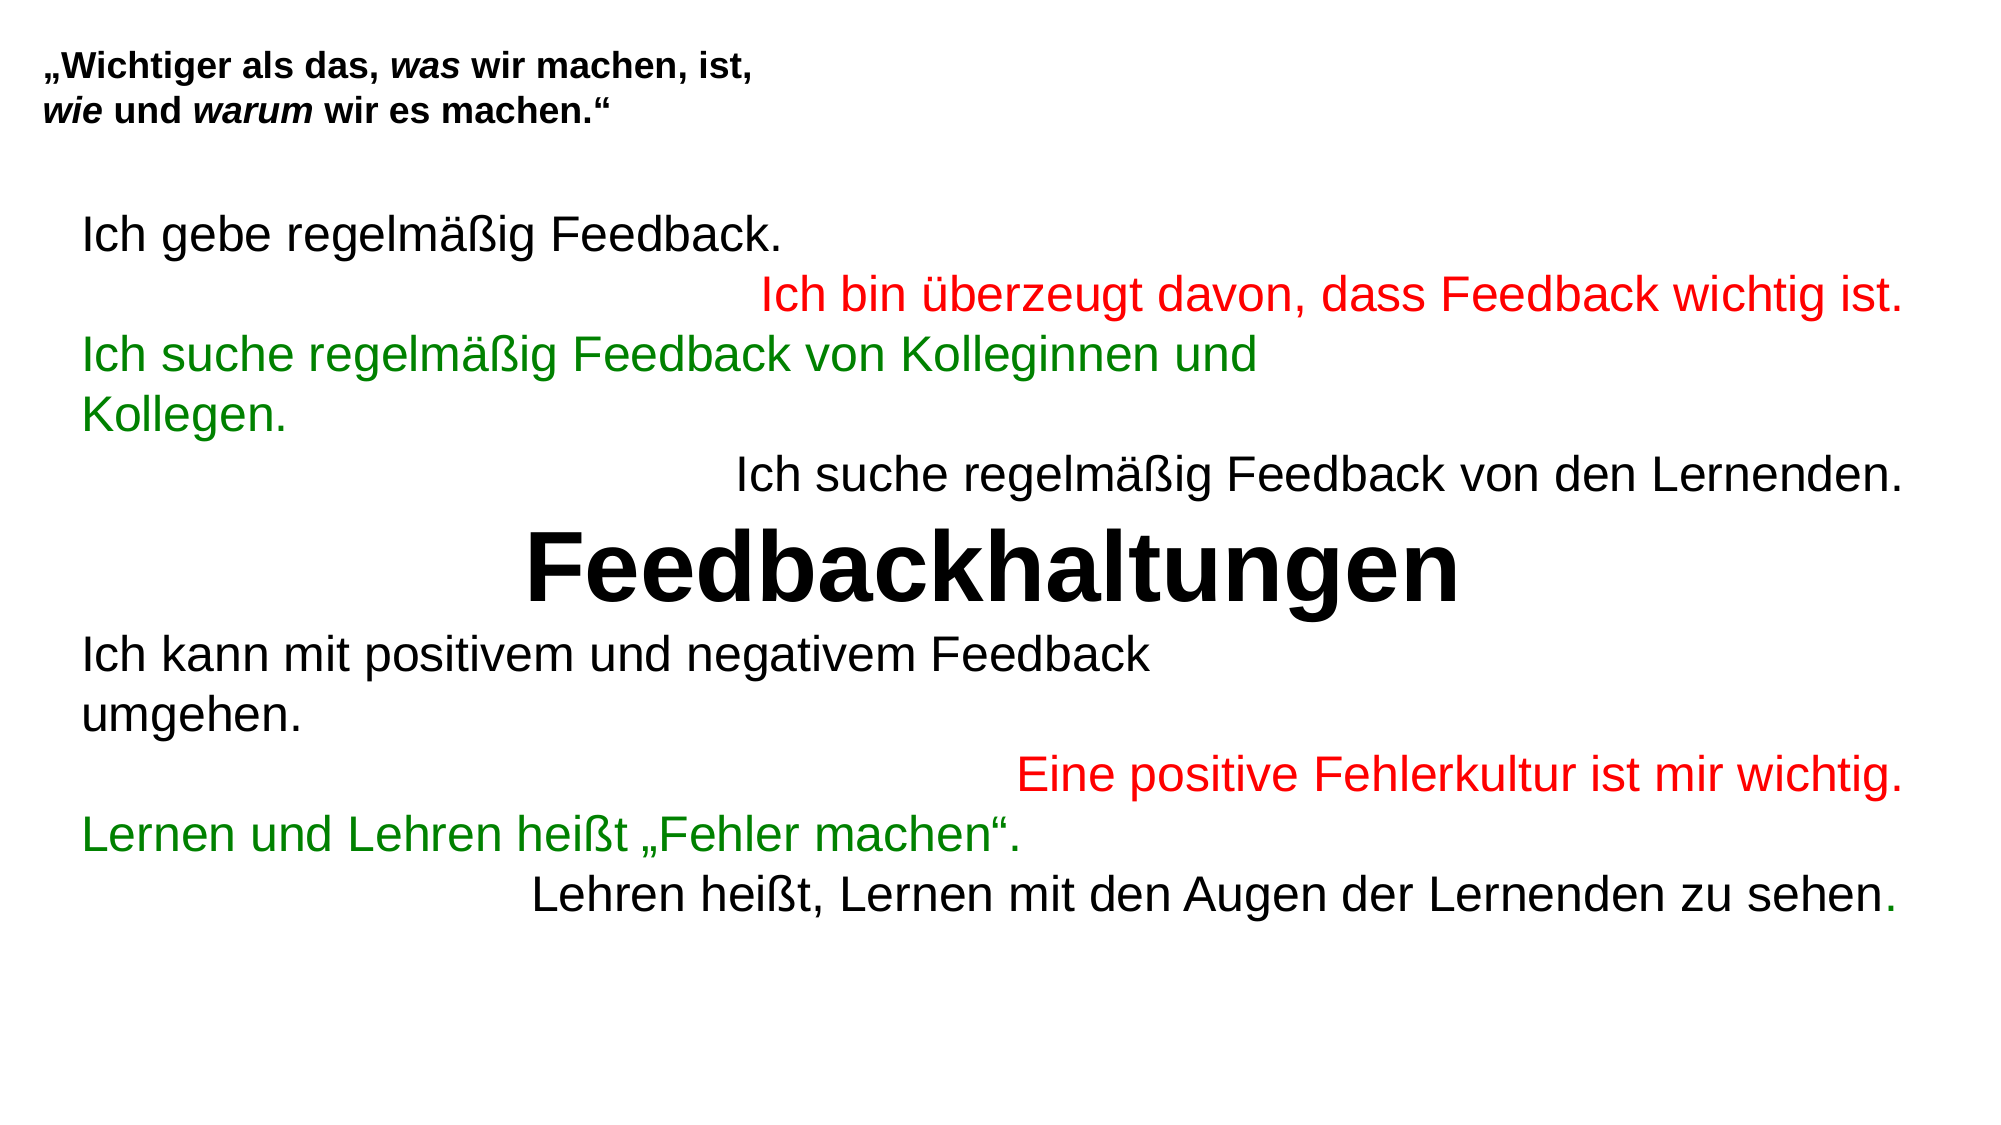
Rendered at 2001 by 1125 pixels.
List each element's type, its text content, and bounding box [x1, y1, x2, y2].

text_box Ich gebe regelmäßig Feedback. Ich bin überzeugt davon, dass Feedback wichtig ist. Ich suche regelmäßig Feedback von Kolleginnen und Kollegen. Ich suche regelmäßig Feedback von den Lernenden. Feedbackhaltungen Ich kann mit positivem und negativem Feedback umgehen. Eine positive Fehlerkultur ist mir wichtig. Lernen und Lehren heißt „Fehler machen“. Lehren heißt, Lernen mit den Augen der Lernenden zu sehen. [73, 194, 1913, 930]
text_box „Wichtiger als das, was wir machen, ist, wie und warum wir es machen.“ [35, 33, 1035, 139]
